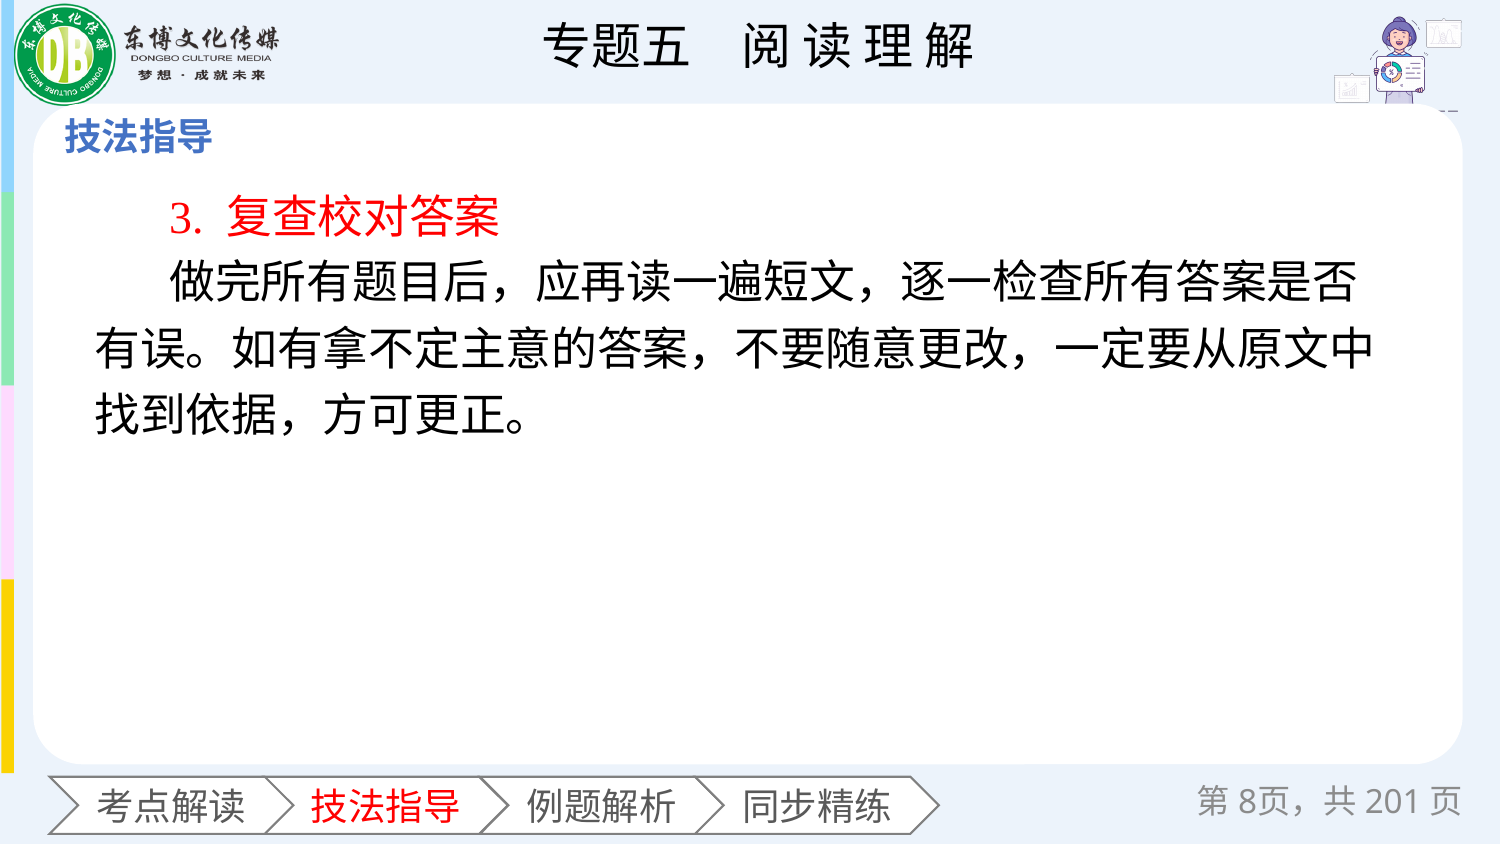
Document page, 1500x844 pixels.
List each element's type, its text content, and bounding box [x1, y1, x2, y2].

picture [14, 3, 280, 106]
picture [1312, 0, 1487, 131]
slide_number 第页，共201页 [1173, 780, 1478, 826]
text_box 3. 复查校对答案 做完所有题目后，应再读一遍短文，逐一检查所有答案是否有误。如有拿不定主意的答案，不要随意更改，一定要从原文中找到依据，方可更正。 [79, 168, 1417, 448]
